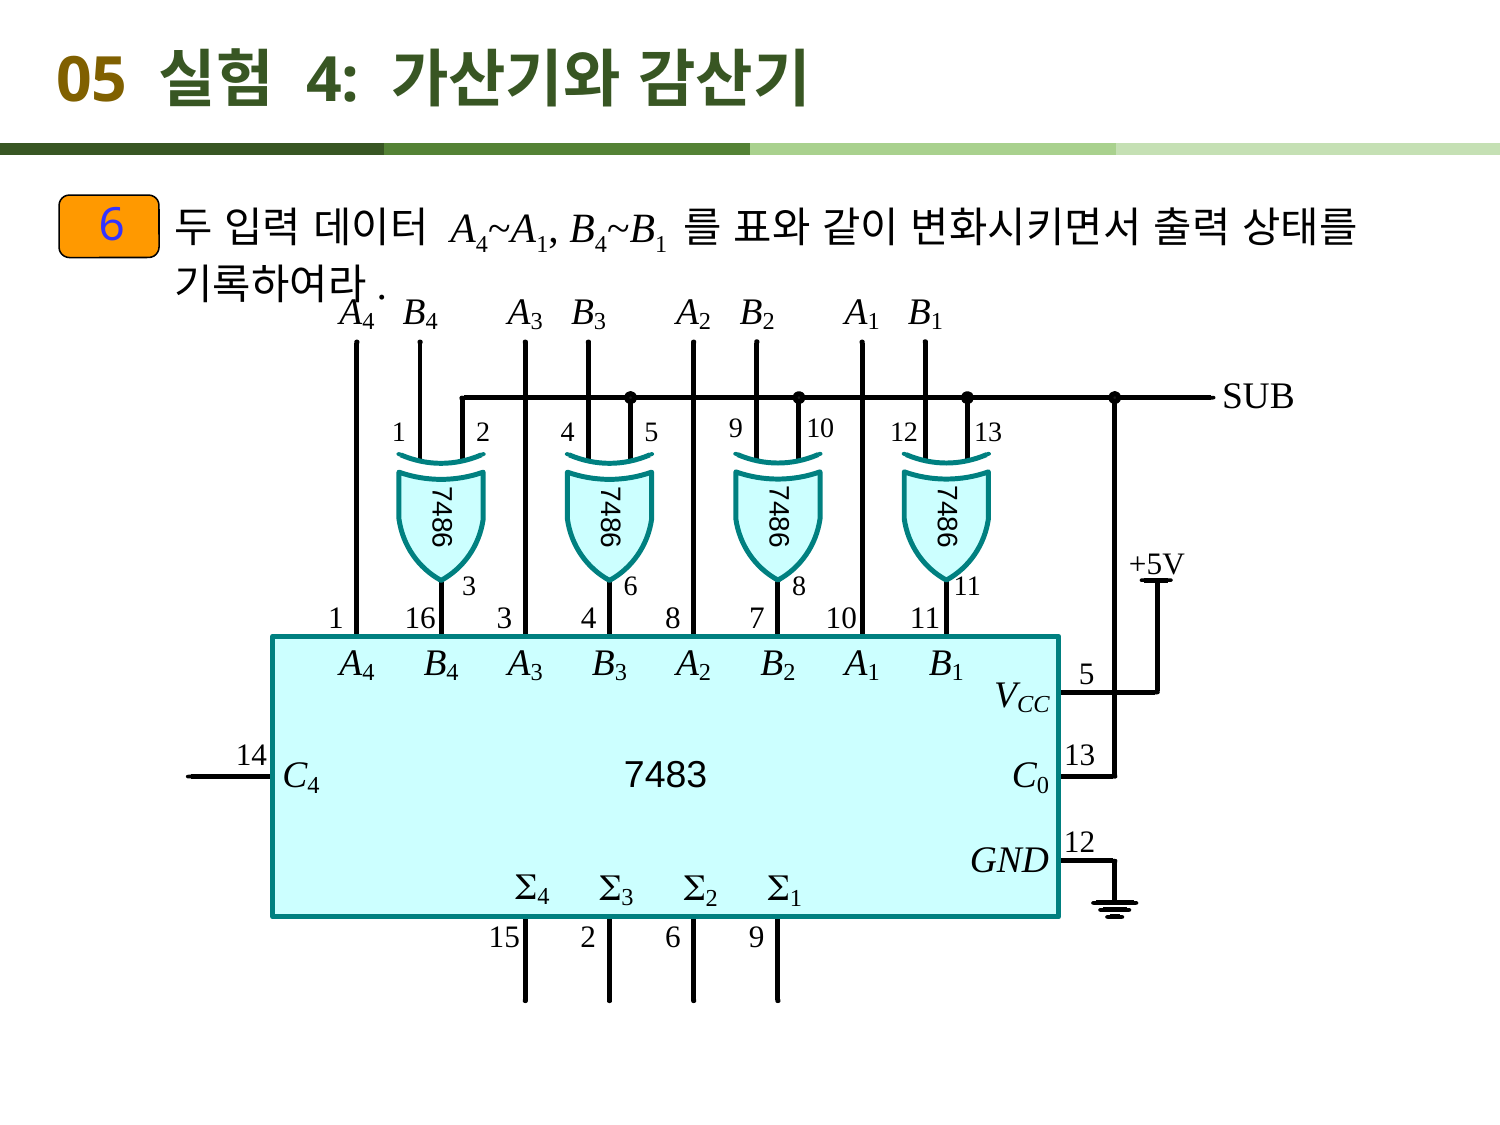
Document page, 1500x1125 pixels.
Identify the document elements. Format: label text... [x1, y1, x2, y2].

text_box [58, 187, 160, 258]
text_box 두 입력 데이터 A4~A1, B4~B1 를 표와 같이 변화시키면서 출력 상태를 기록하여라. [159, 193, 1453, 1118]
title 05 실험 4: 가산기와 감산기 [41, 31, 1282, 121]
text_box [182, 281, 1299, 1007]
